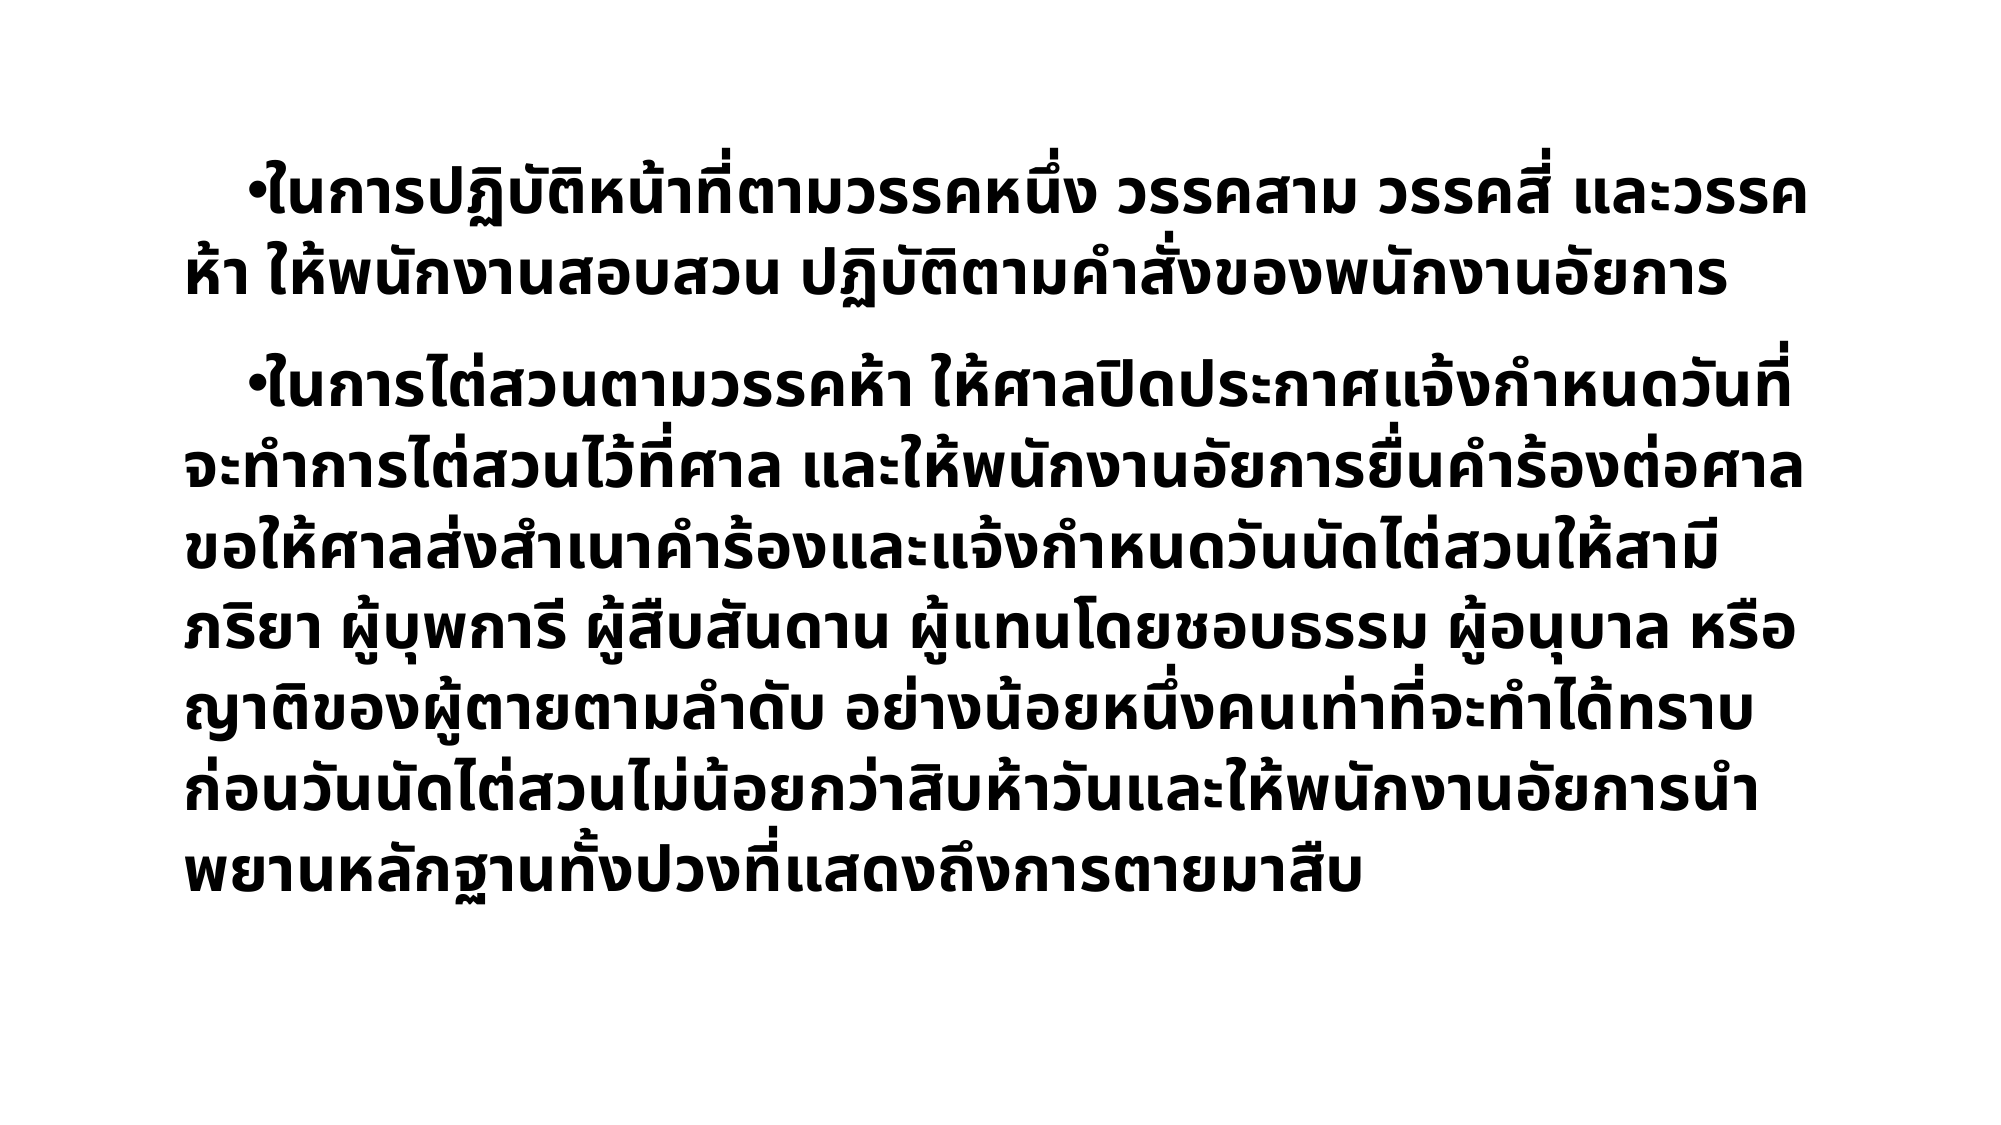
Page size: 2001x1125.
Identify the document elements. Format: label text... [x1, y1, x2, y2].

list ในการปฏิบัติหน้าที่ตามวรรคหนึ่ง วรรคสาม วรรคสี่ และวรรคห้า ให้พนักงานสอบสวน ปฏิบัติตามคำสั่งของพนักงานอัยการ ในการไต่สวนตามวรรคห้า ให้ศาลปิดประกาศแจ้งกำหนดวันที่จะทำการไต่สวนไว้ที่ศาล และให้พนักงานอัยการยื่นคำร้องต่อศาลขอให้ศาลส่งสำเนาคำร้องและแจ้งกำหนดวันนัดไต่สวนให้สามี ภริยา ผู้บุพการี ผู้สืบสันดาน ผู้แทนโดยชอบธรรม ผู้อนุบาล หรือญาติของผู้ตายตามลำดับ อย่างน้อยหนึ่งคนเท่าที่จะทำได้ทราบก่อนวันนัดไต่สวนไม่น้อยกว่าสิบห้าวันและให้พนักงานอัยการนํา พยานหลักฐานทั้งปวงที่แสดงถึงการตายมาสืบ [137, 137, 1863, 1014]
